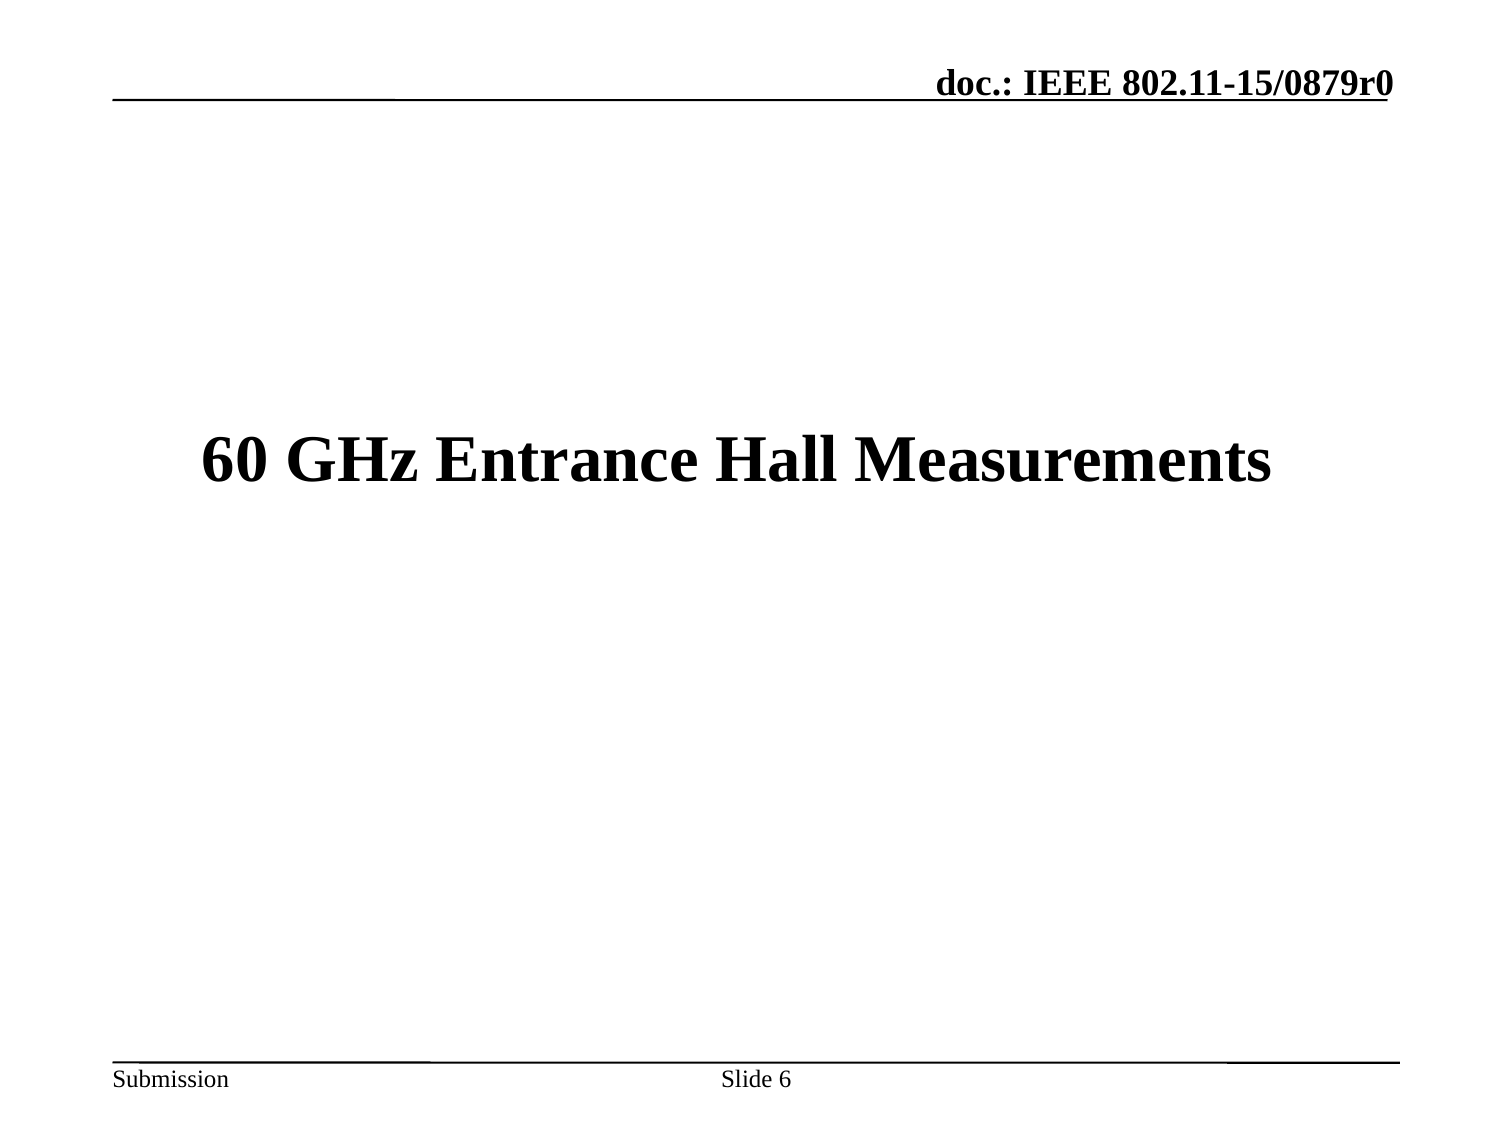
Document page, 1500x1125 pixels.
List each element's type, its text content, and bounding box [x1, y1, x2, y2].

text_box 60 GHz Entrance Hall Measurements [100, 407, 1376, 718]
slide_number Slide 6 [712, 1061, 800, 1123]
